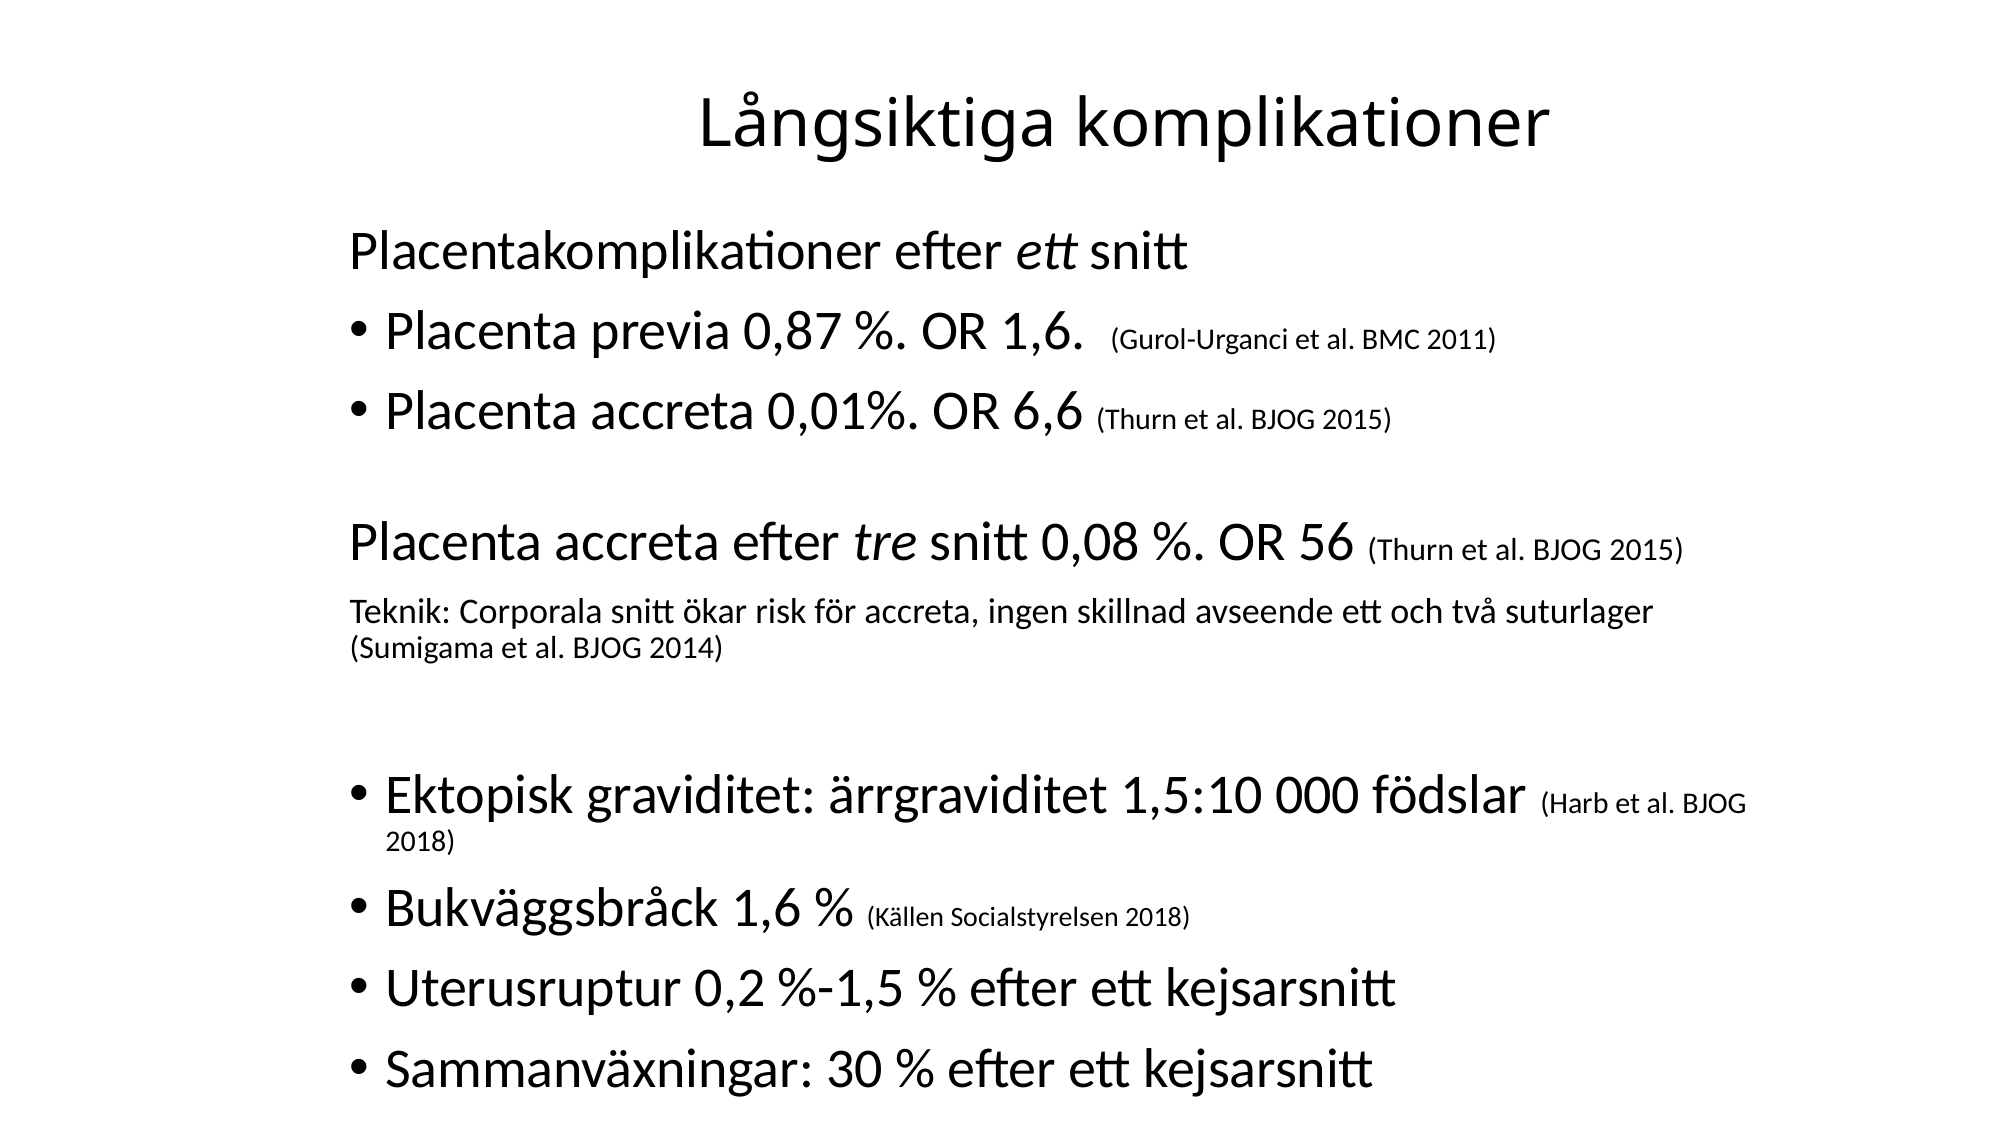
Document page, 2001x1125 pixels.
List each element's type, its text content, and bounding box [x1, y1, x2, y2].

list Placentakomplikationer efter ett snitt Placenta previa 0,87 %. OR 1,6. (Gurol-Urganci et al. BMC 2011) Placenta accreta 0,01%. OR 6,6 (Thurn et al. BJOG 2015) Placenta accreta efter tre snitt 0,08 %. OR 56 (Thurn et al. BJOG 2015) Teknik: Corporala snitt ökar risk för accreta, ingen skillnad avseende ett och två suturlager (Sumigama et al. BJOG 2014) Ektopisk graviditet: ärrgraviditet 1,5:10 000 födslar (Harb et al. BJOG 2018) Bukväggsbråck 1,6 % (Källen Socialstyrelsen 2018) Uterusruptur 0,2 %-1,5 % efter ett kejsarsnitt Sammanväxningar: 30 % efter ett kejsarsnitt [334, 213, 1776, 1107]
title Långsiktiga komplikationer [574, 79, 1675, 213]
